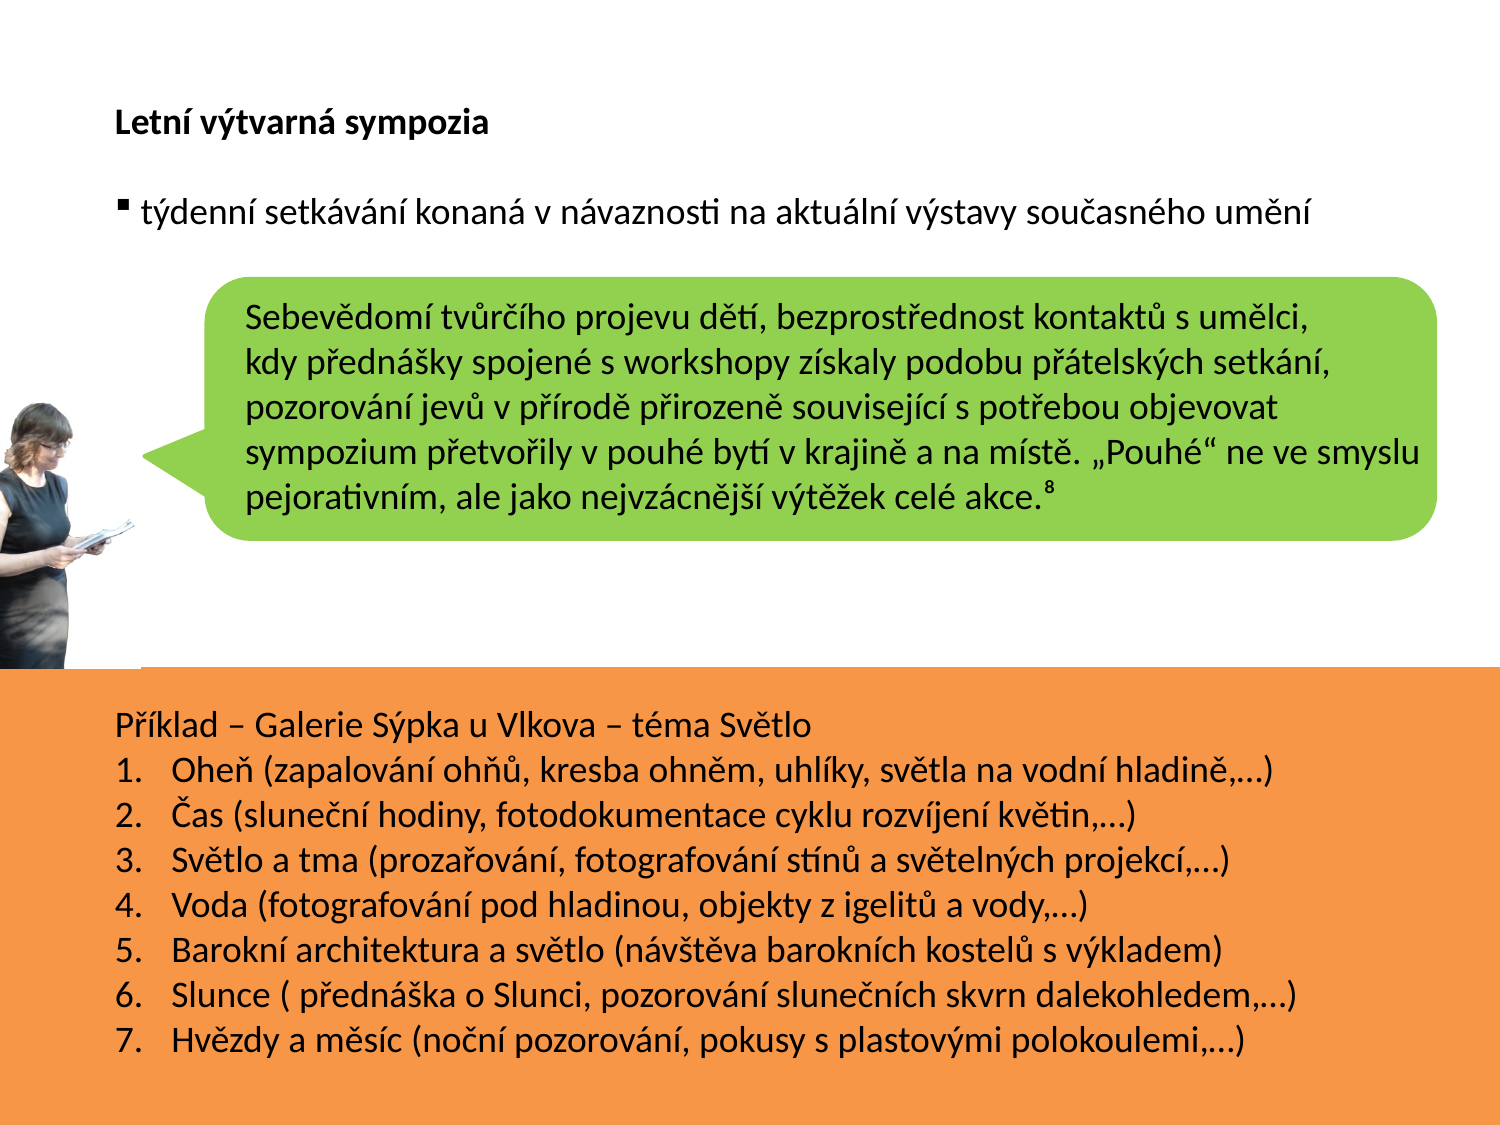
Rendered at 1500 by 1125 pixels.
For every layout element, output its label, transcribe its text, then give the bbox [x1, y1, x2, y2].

text_box [146, 285, 1427, 541]
text_box Letní výtvarná sympozia týdenní setkávání konaná v návaznosti na aktuální výstavy současného umění [100, 89, 1365, 285]
text_box Sebevědomí tvůrčího projevu dětí, bezprostřednost kontaktů s umělci, kdy přednášky spojené s workshopy získaly podobu přátelských setkání, pozorování jevů v přírodě přirozeně související s potřebou objevovat sympozium přetvořily v pouhé bytí v krajině a na místě. „Pouhé“ ne ve smyslu pejorativním, ale jako nejvzácnější výtěžek celé akce.⁸ [230, 284, 1447, 525]
text_box [1365, 276, 1417, 284]
text_box [0, 667, 1500, 1125]
picture [0, 396, 142, 669]
text_box Příklad – Galerie Sýpka u Vlkova – téma Světlo Oheň (zapalování ohňů, kresba ohněm, uhlíky, světla na vodní hladině,…) Čas (sluneční hodiny, fotodokumentace cyklu rozvíjení květin,…) Světlo a tma (prozařování, fotografování stínů a světelných projekcí,…) Voda (fotografování pod hladinou, objekty z igelitů a vody,…) Barokní architektura a světlo (návštěva barokních kostelů s výkladem) Slunce ( přednáška o Slunci, pozorování slunečních skvrn dalekohledem,…) Hvězdy a měsíc (noční pozorování, pokusy s plastovými polokoulemi,…) [100, 692, 1400, 1068]
